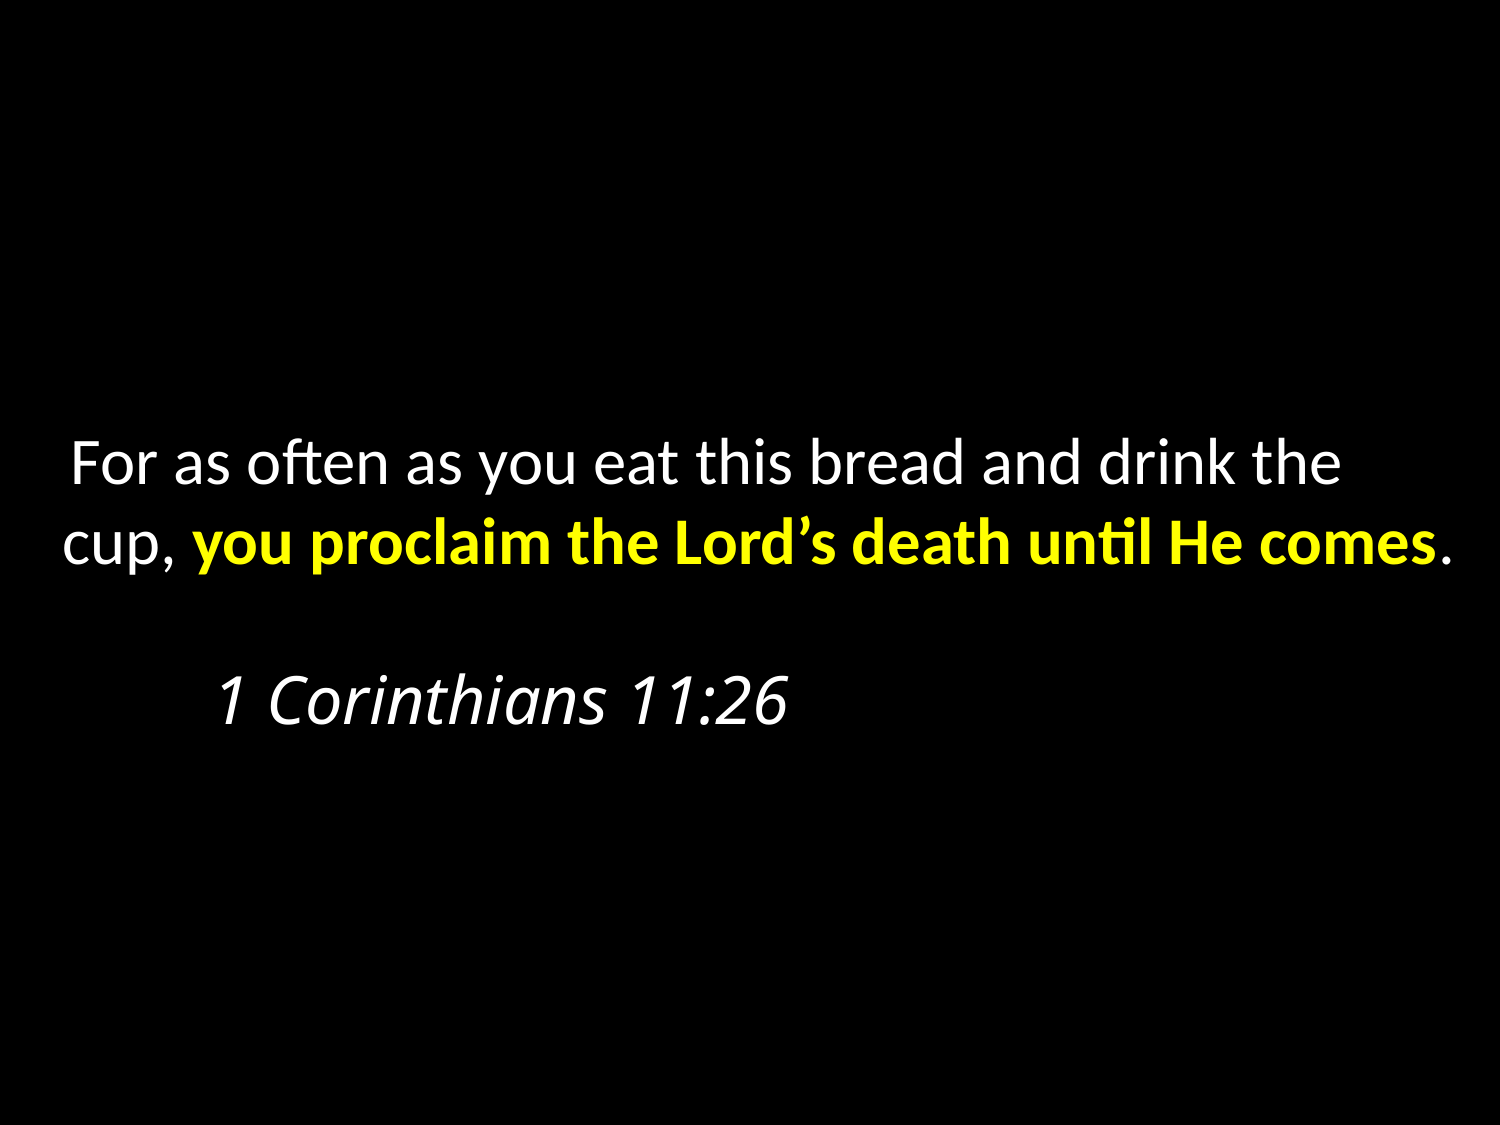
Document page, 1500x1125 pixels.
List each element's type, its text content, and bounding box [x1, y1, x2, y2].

text_box For as often as you eat this bread and drink the cup, you proclaim the Lord’s death until He comes. 1 Corinthians 11:26 [47, 410, 1473, 746]
